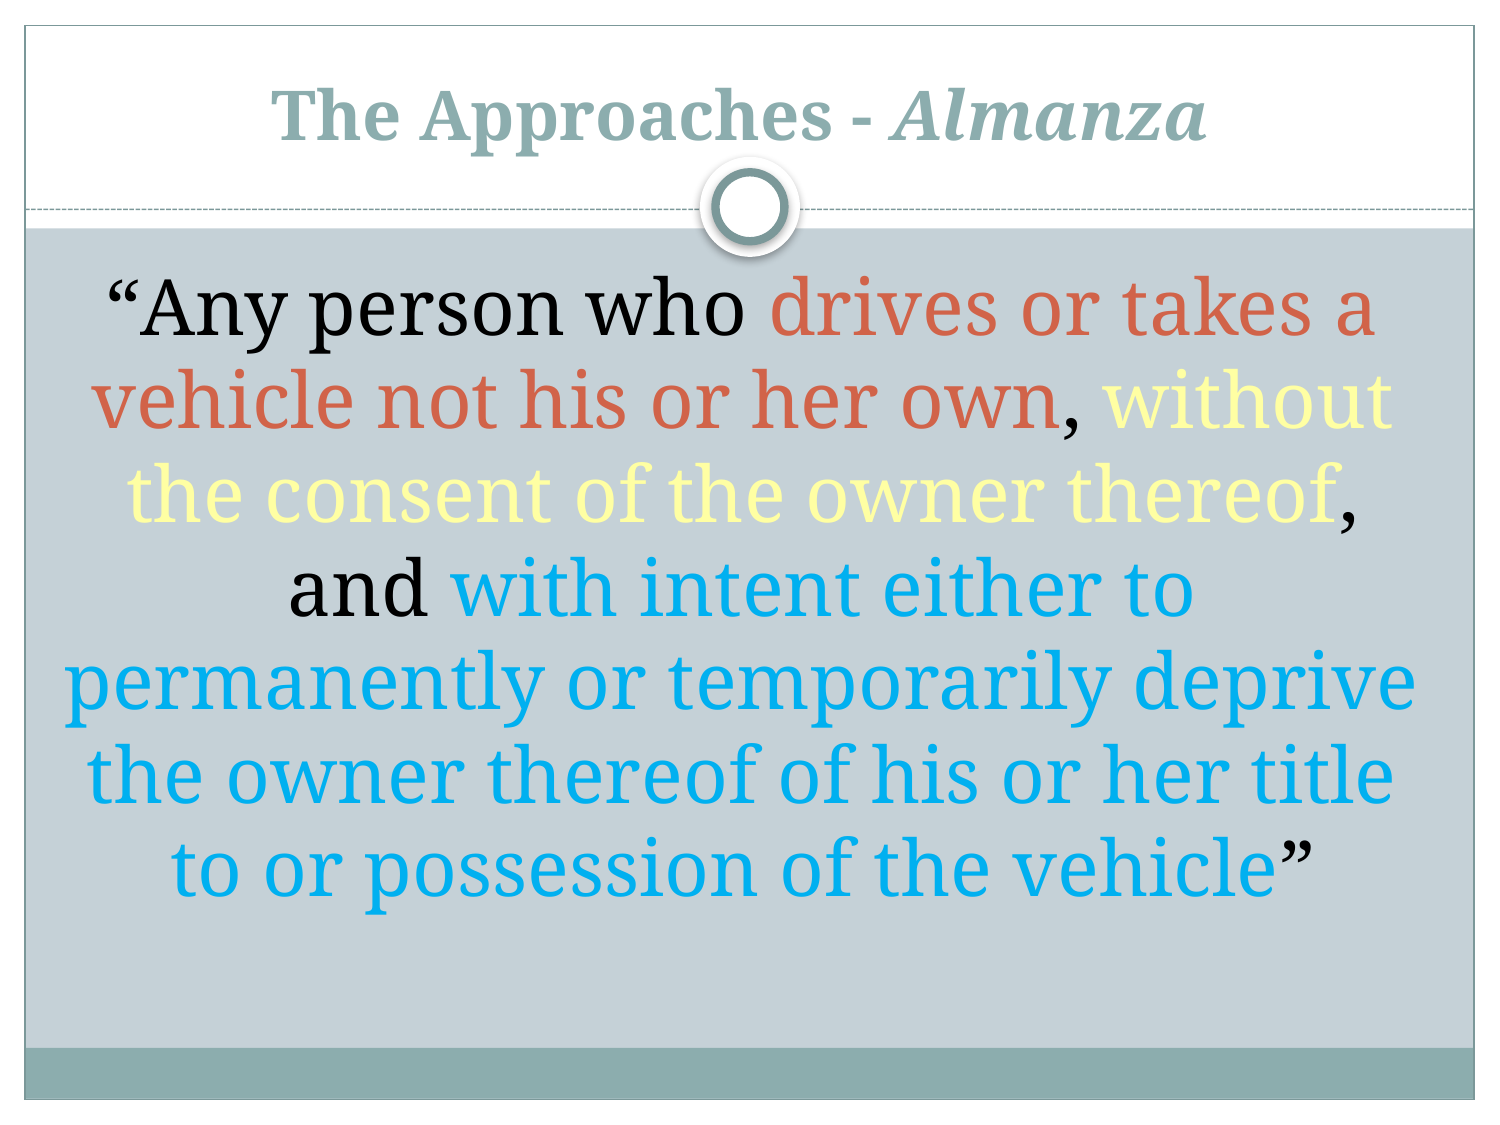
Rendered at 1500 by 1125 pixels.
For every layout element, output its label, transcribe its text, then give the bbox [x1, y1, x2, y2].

title The Approaches - Almanza [49, 37, 1450, 162]
list “Any person who drives or takes a vehicle not his or her own, without the consent of the owner thereof, and with intent either to permanently or temporarily deprive the owner thereof of his or her title to or possession of the vehicle” [49, 249, 1450, 1005]
